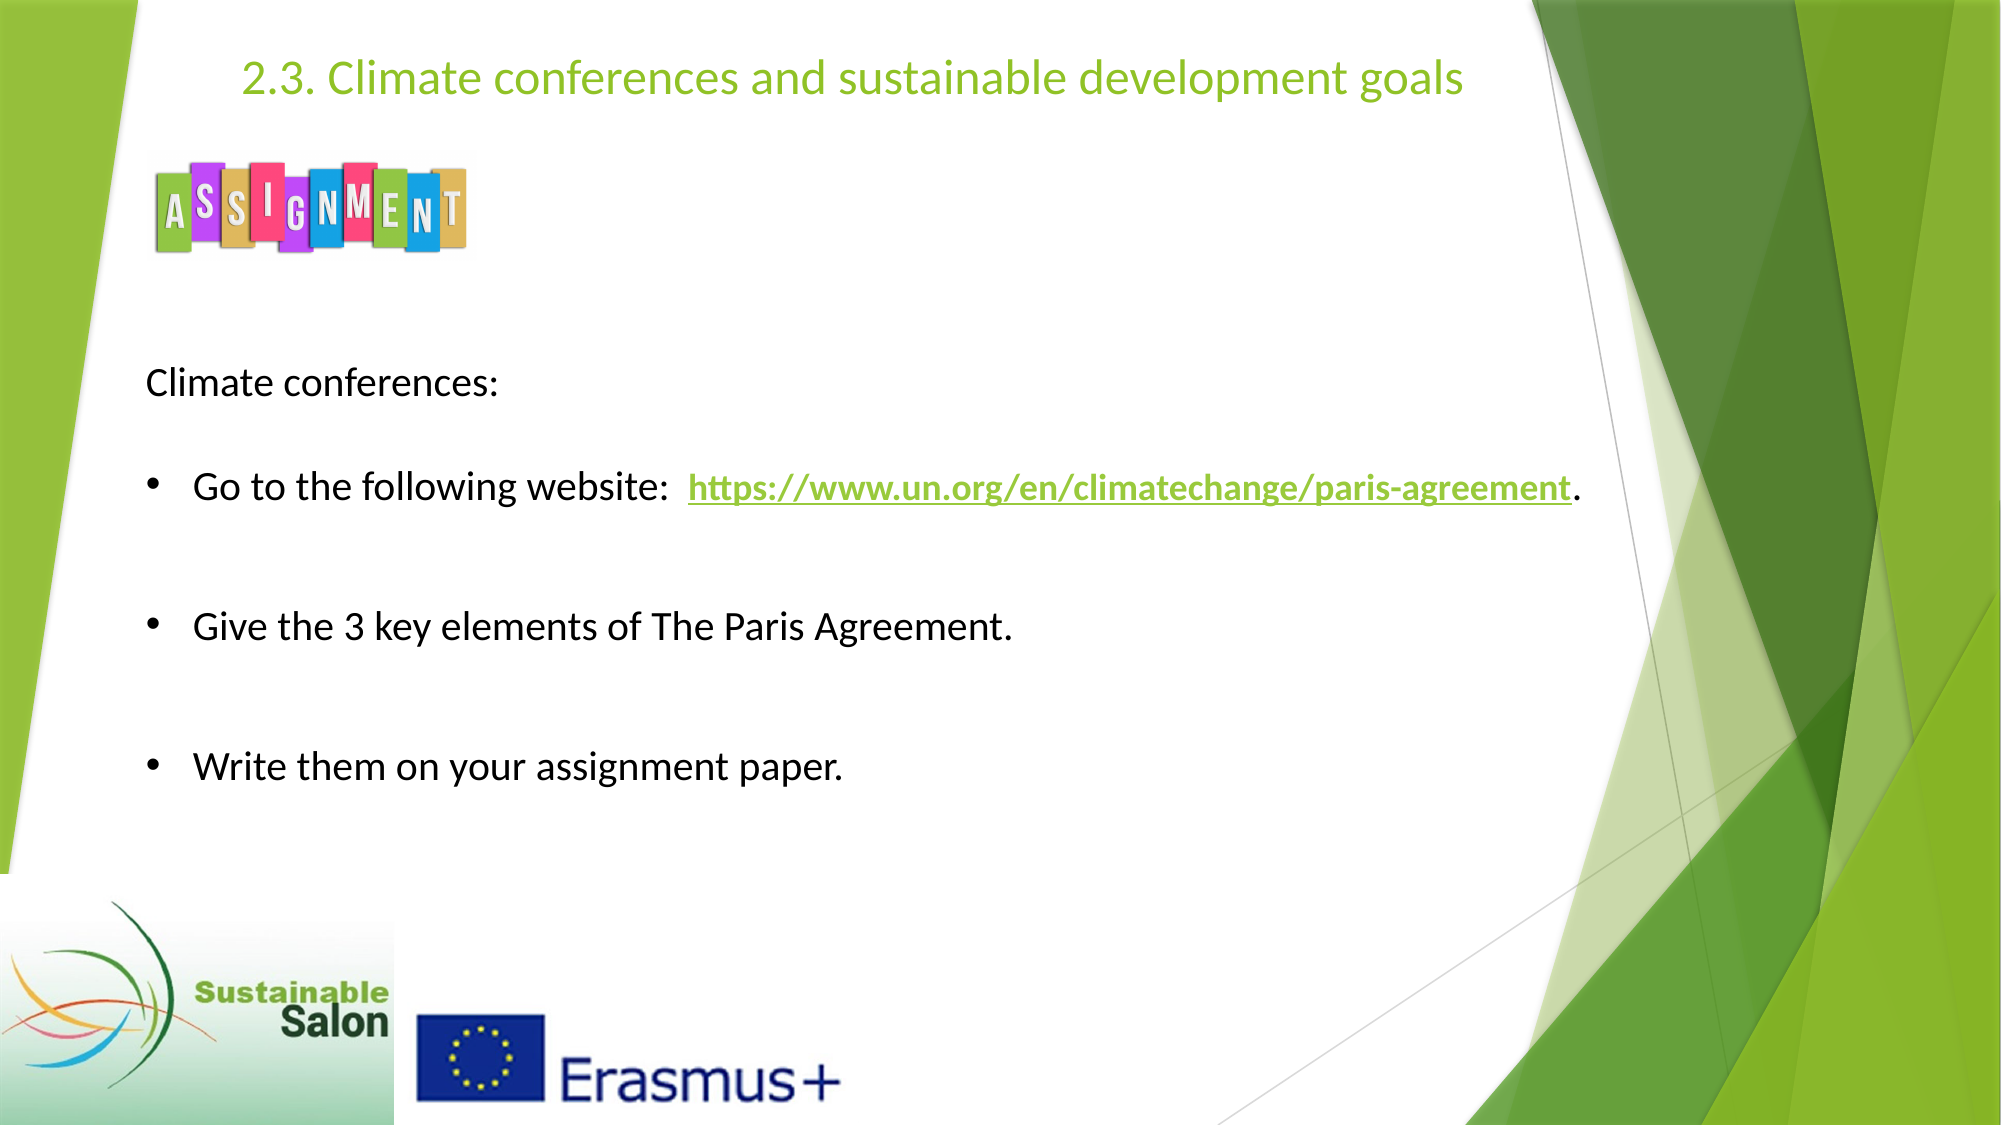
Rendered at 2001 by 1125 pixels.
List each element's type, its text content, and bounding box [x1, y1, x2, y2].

title 2.3. Climate conferences and sustainable development goals [119, 11, 1598, 112]
picture [146, 150, 478, 262]
text_box Climate conferences: Go to the following website: https://www.un.org/en/climatechange/paris-agreement. Give the 3 key elements of The Paris Agreement. Write them on your assignment paper. [131, 347, 1656, 797]
picture [0, 873, 859, 1125]
